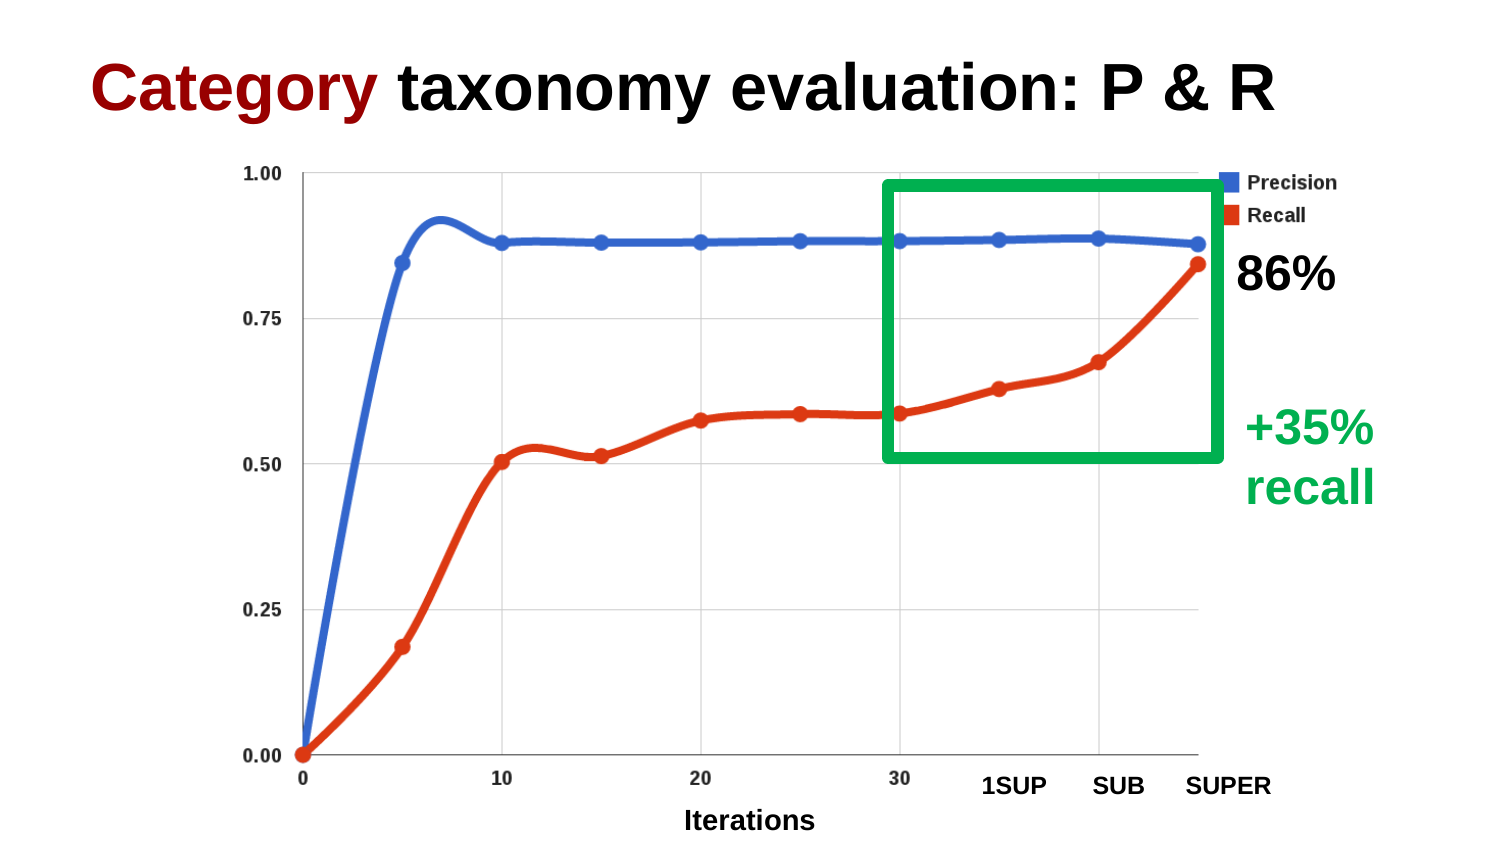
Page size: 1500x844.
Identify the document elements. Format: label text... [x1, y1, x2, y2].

text_box Iterations [288, 808, 1212, 844]
text_box +35% recall [1349, 379, 1500, 537]
picture [233, 166, 1345, 800]
title Category taxonomy evaluation: P & R [75, 33, 1425, 139]
